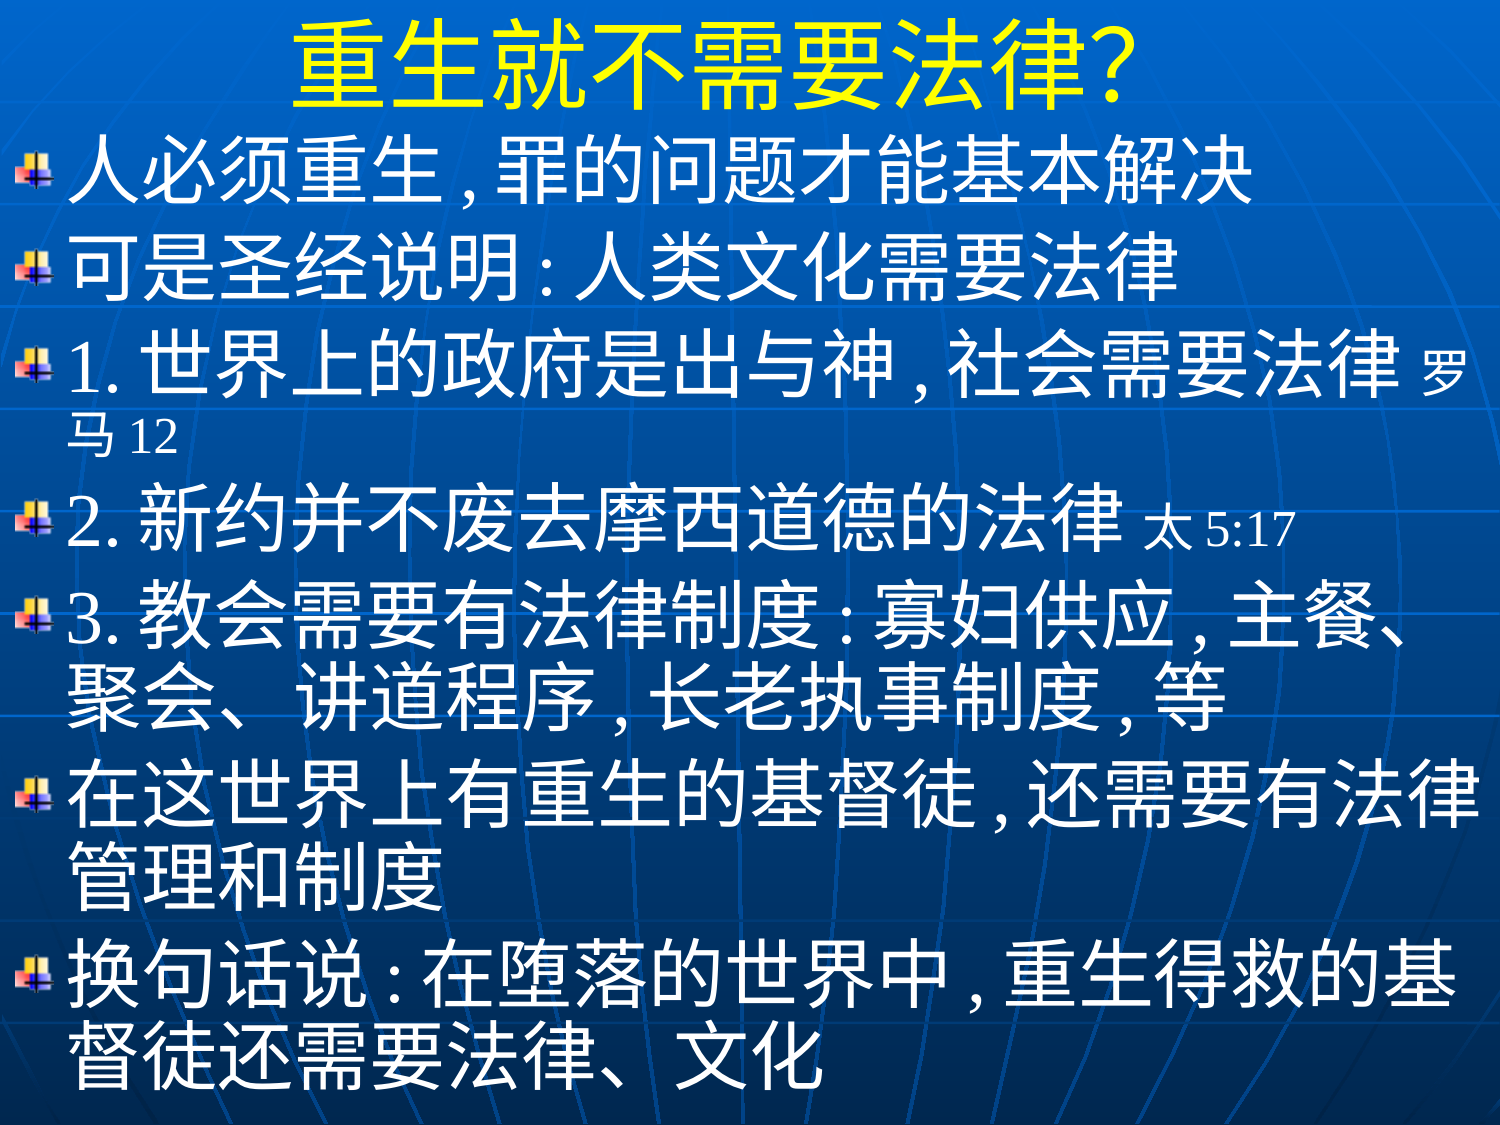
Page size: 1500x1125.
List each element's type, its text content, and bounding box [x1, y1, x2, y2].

picture [15, 774, 54, 813]
picture [15, 594, 54, 634]
picture [15, 344, 54, 383]
title 重生就不需要法律？ [0, 0, 1500, 125]
picture [15, 953, 54, 993]
picture [15, 149, 54, 189]
list 人必须重生,罪的问题才能基本解决 可是圣经说明:人类文化需要法律 1.世界上的政府是出与神,社会需要法律 罗马12 2.新约并不废去摩西道德的法律 太5:17 3.教会需要有法律制度:寡妇供应,主餐、聚会、讲道程序,长老执事制度,等 在这世界上有重生的基督徒,还需要有法律管理和制度 换句话说:在堕落的世界中,重生得救的基督徒还需要法律、文化 [0, 125, 1500, 1125]
picture [15, 497, 54, 537]
picture [15, 247, 54, 286]
